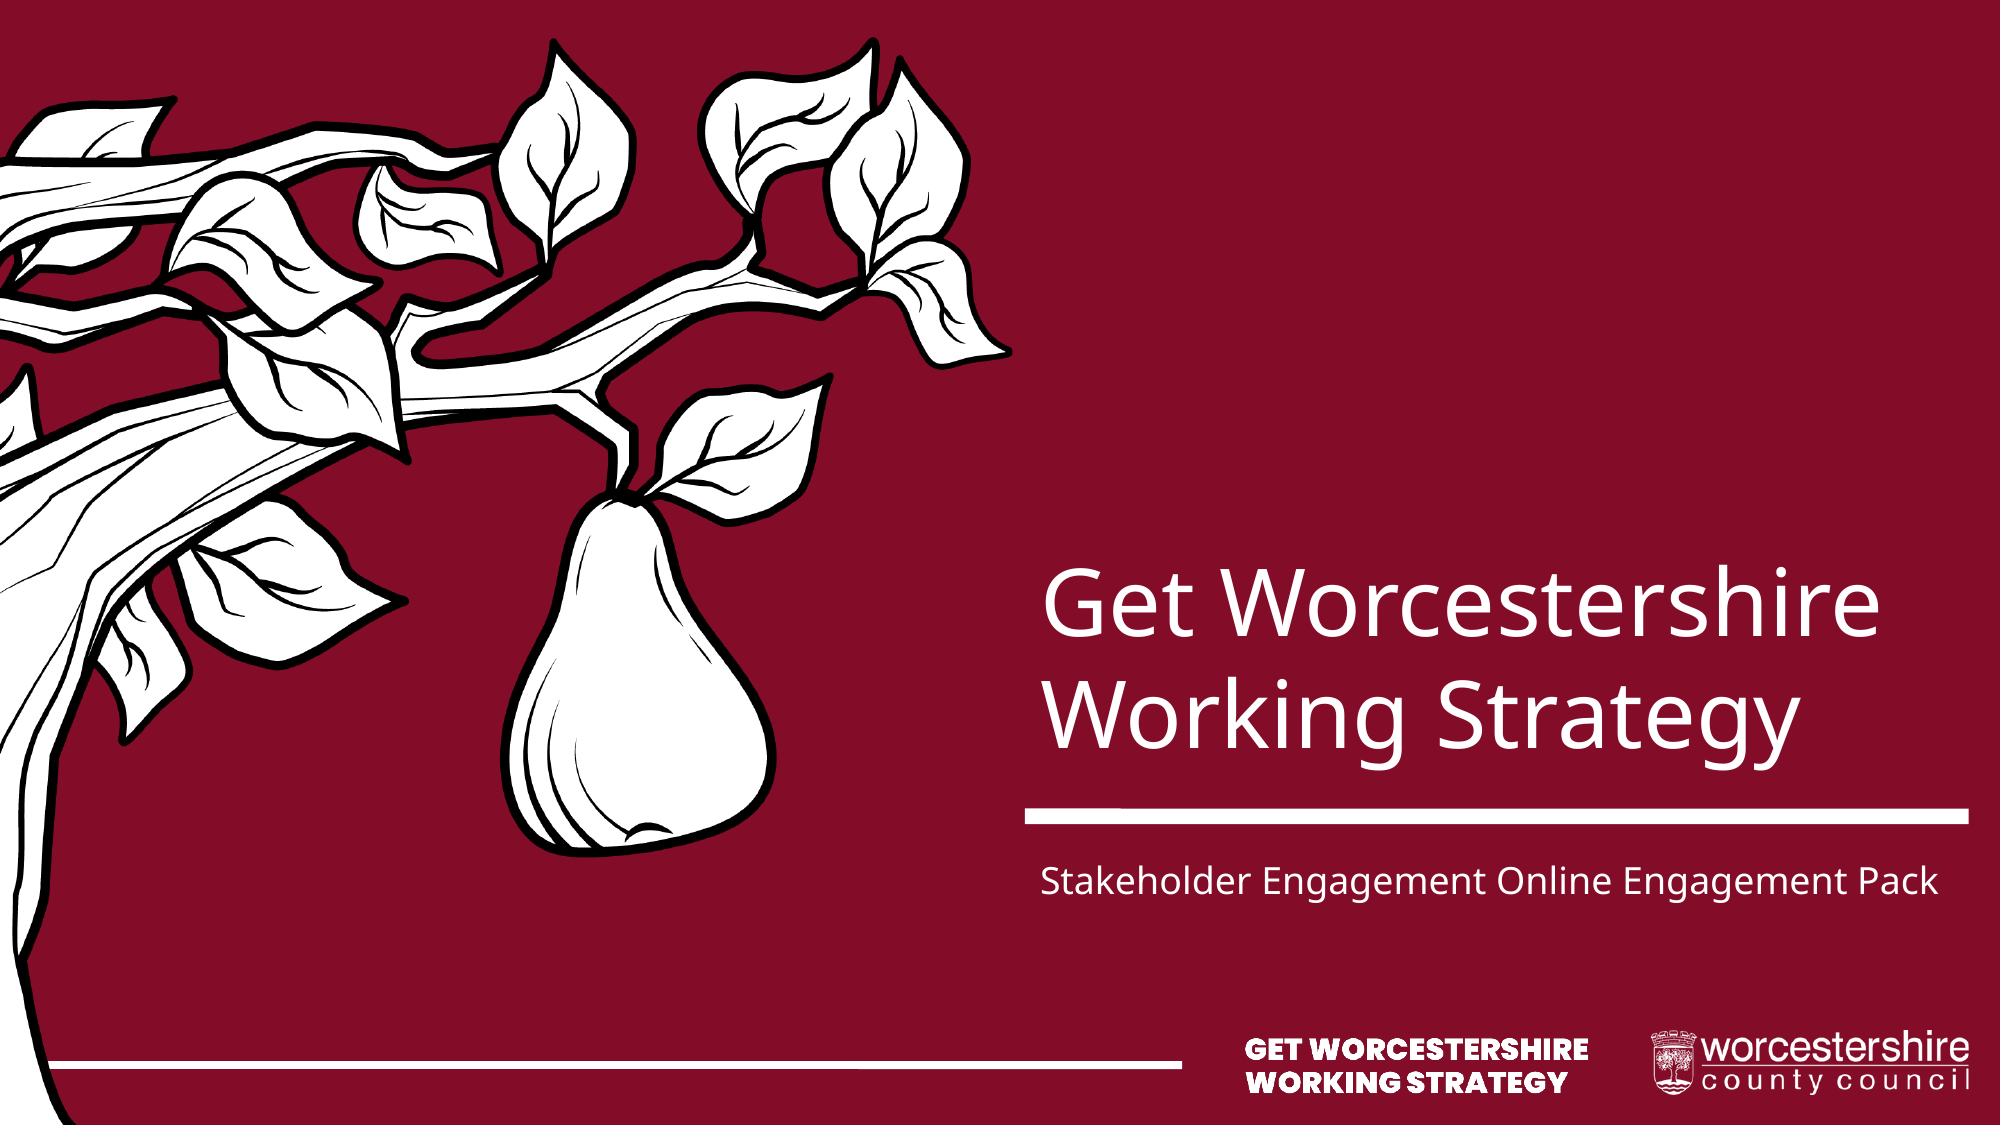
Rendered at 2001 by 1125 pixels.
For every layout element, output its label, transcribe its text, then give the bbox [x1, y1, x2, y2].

picture [1650, 1030, 1969, 1095]
subtitle Stakeholder Engagement Online Engagement Pack [1025, 849, 1969, 963]
picture [0, 37, 1013, 1125]
title Get Worcestershire Working Strategy [1025, 87, 1969, 775]
picture [1244, 1037, 1589, 1094]
